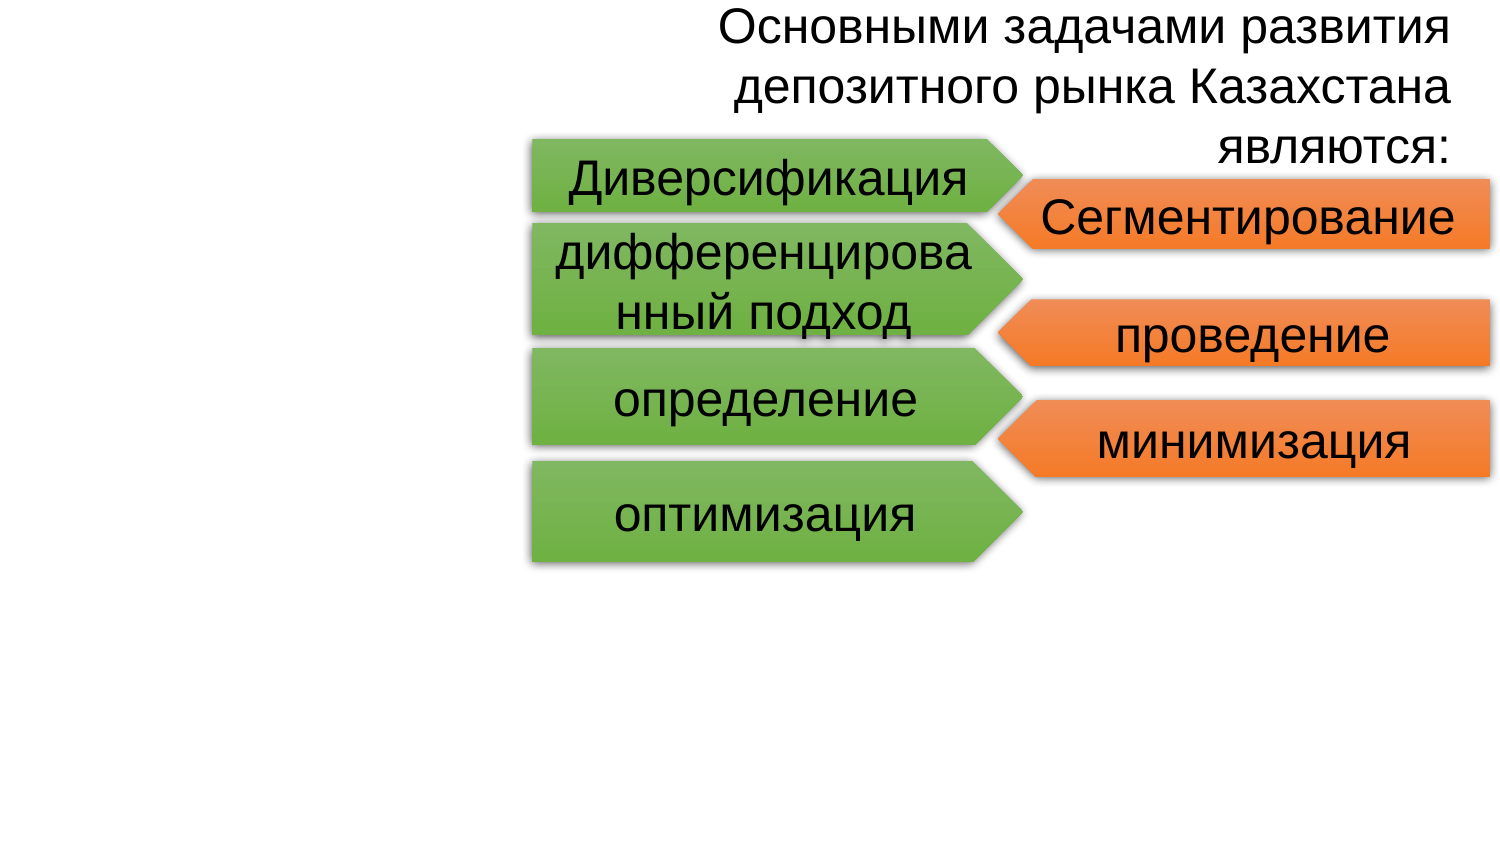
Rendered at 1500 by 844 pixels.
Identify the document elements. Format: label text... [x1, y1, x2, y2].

text_box минимизация [998, 400, 1491, 478]
text_box Диверсификация [532, 138, 1024, 212]
text_box оптимизация [532, 461, 1024, 563]
text_box Основными задачами развития депозитного рынка Казахстана являются: [532, 0, 1466, 175]
text_box дифференцированный подход [532, 222, 1024, 336]
text_box Сегментирование [998, 178, 1491, 250]
text_box проведение [998, 299, 1491, 366]
text_box определение [532, 347, 1024, 446]
